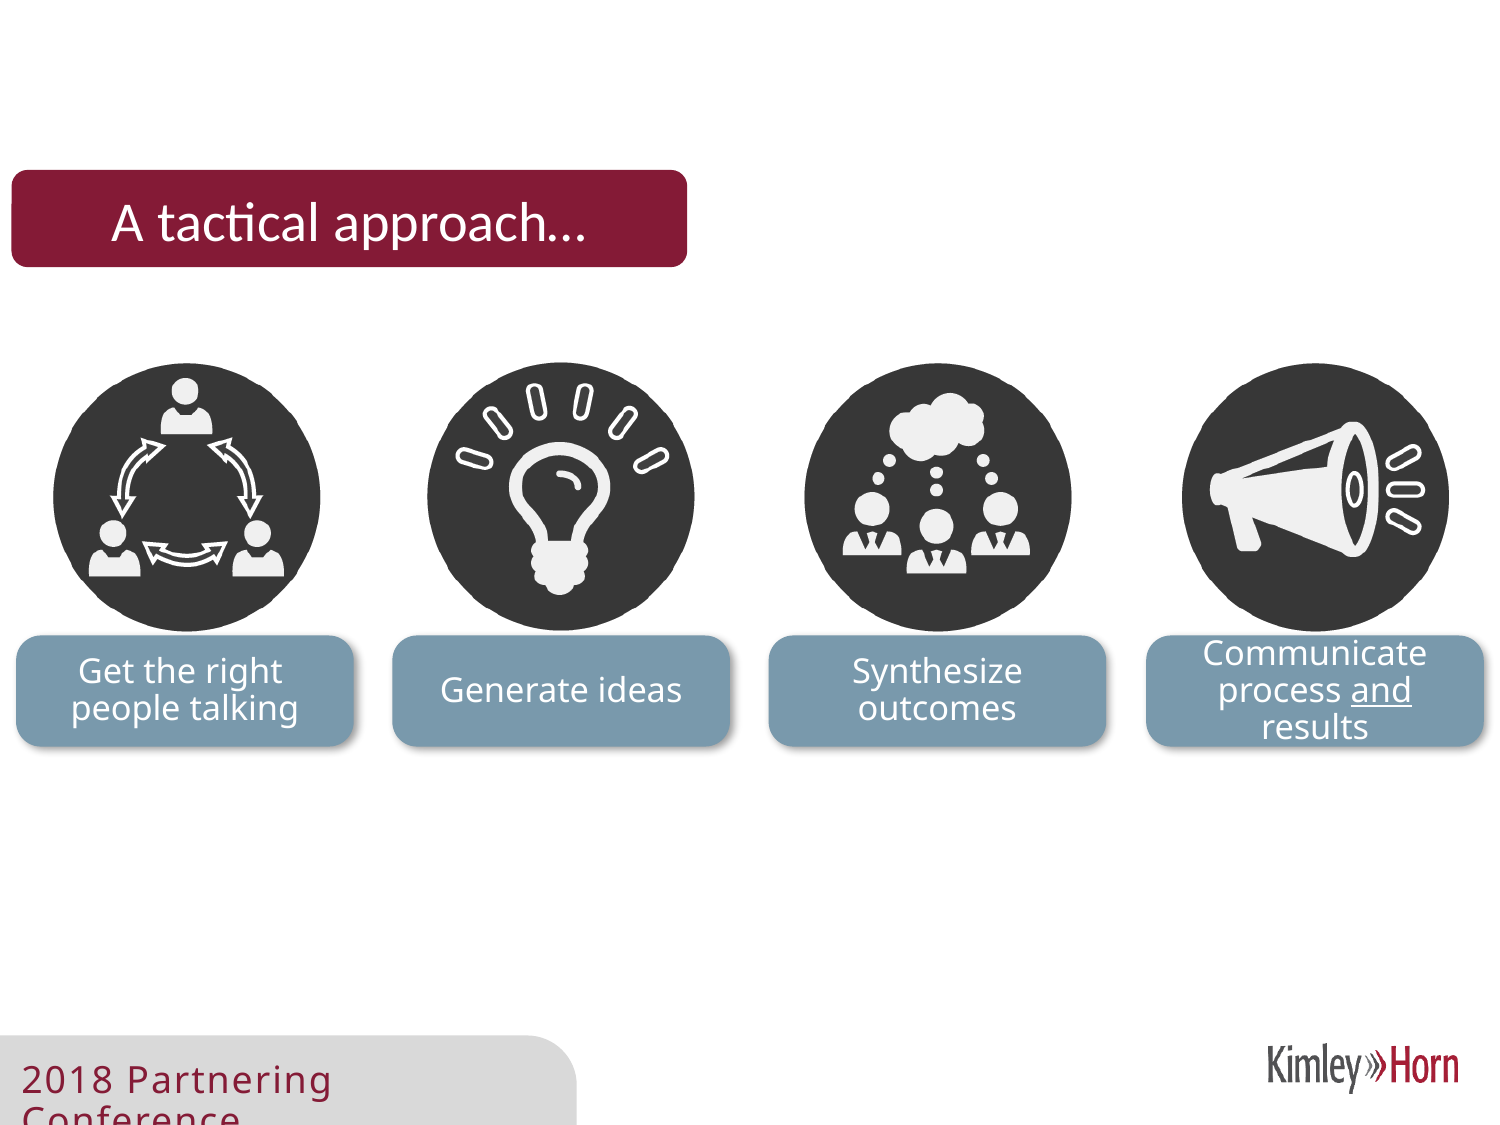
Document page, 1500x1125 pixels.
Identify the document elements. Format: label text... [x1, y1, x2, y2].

text_box A tactical approach… [11, 169, 688, 268]
picture [799, 357, 1076, 636]
picture [1268, 1043, 1458, 1094]
text_box Communicate process and results [1146, 635, 1484, 747]
picture [46, 357, 323, 636]
text_box Synthesize outcomes [768, 635, 1107, 747]
picture [421, 357, 699, 636]
text_box Generate ideas [392, 635, 730, 747]
picture [1176, 357, 1454, 636]
text_box Get the right people talking [16, 635, 354, 747]
